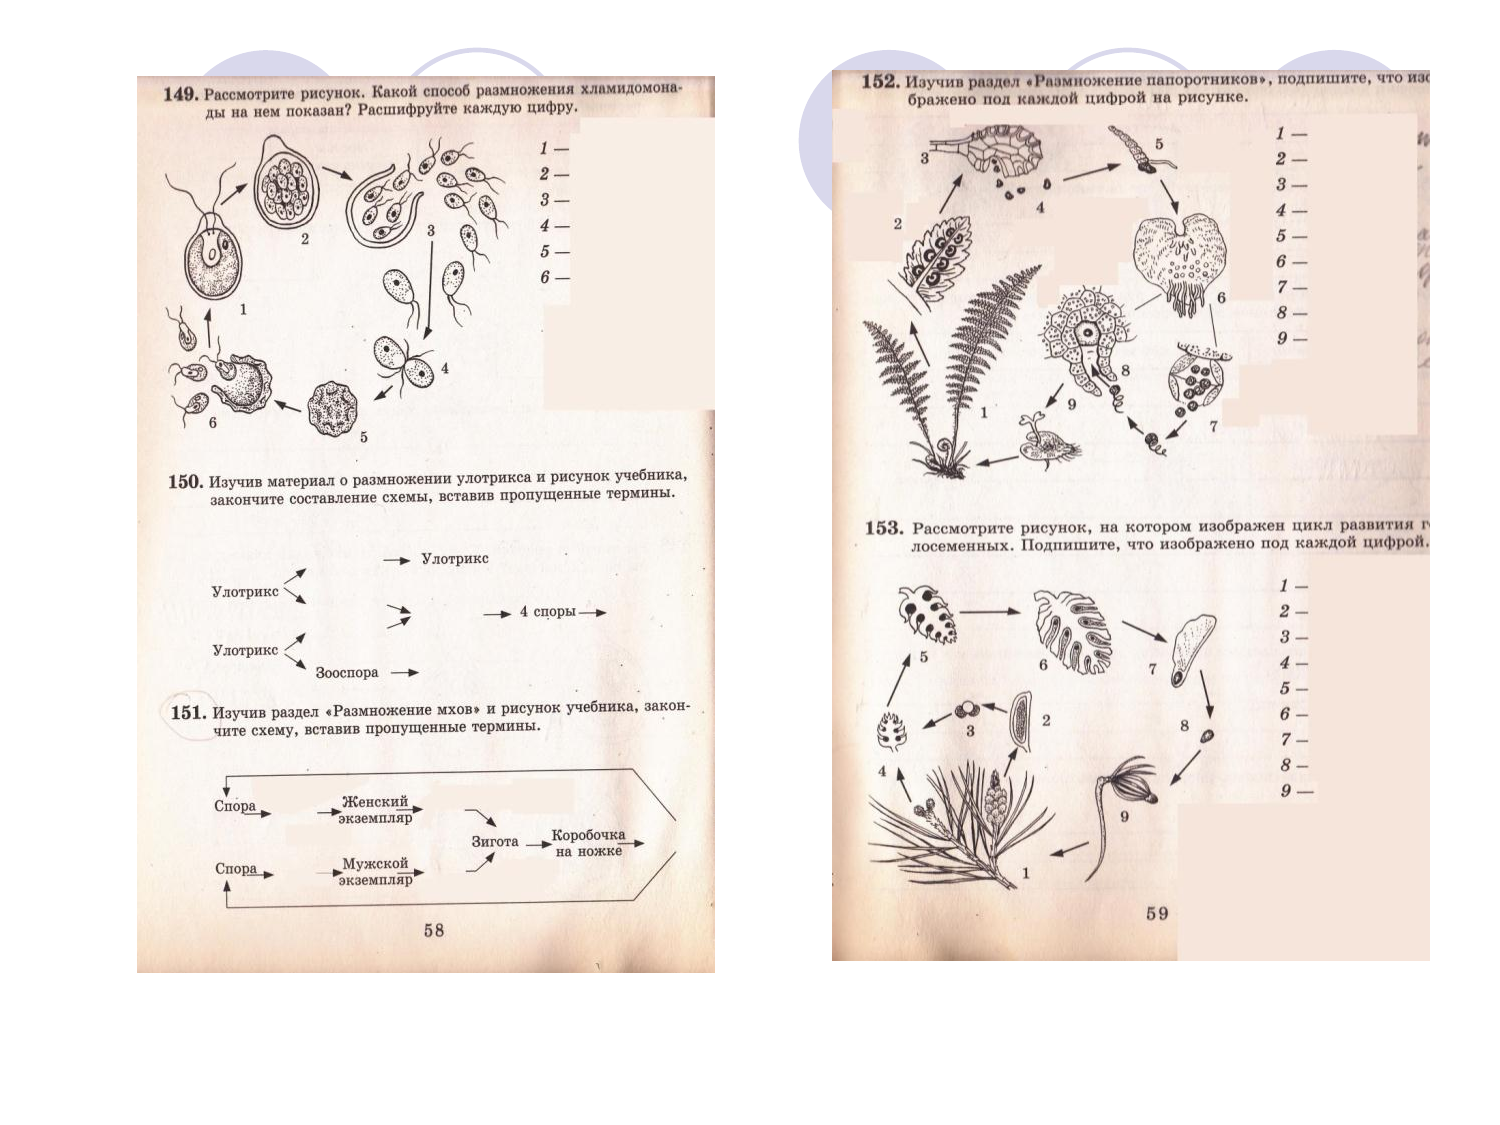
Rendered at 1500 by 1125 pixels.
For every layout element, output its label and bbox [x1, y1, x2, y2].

picture [831, 70, 1430, 962]
picture [137, 75, 715, 973]
